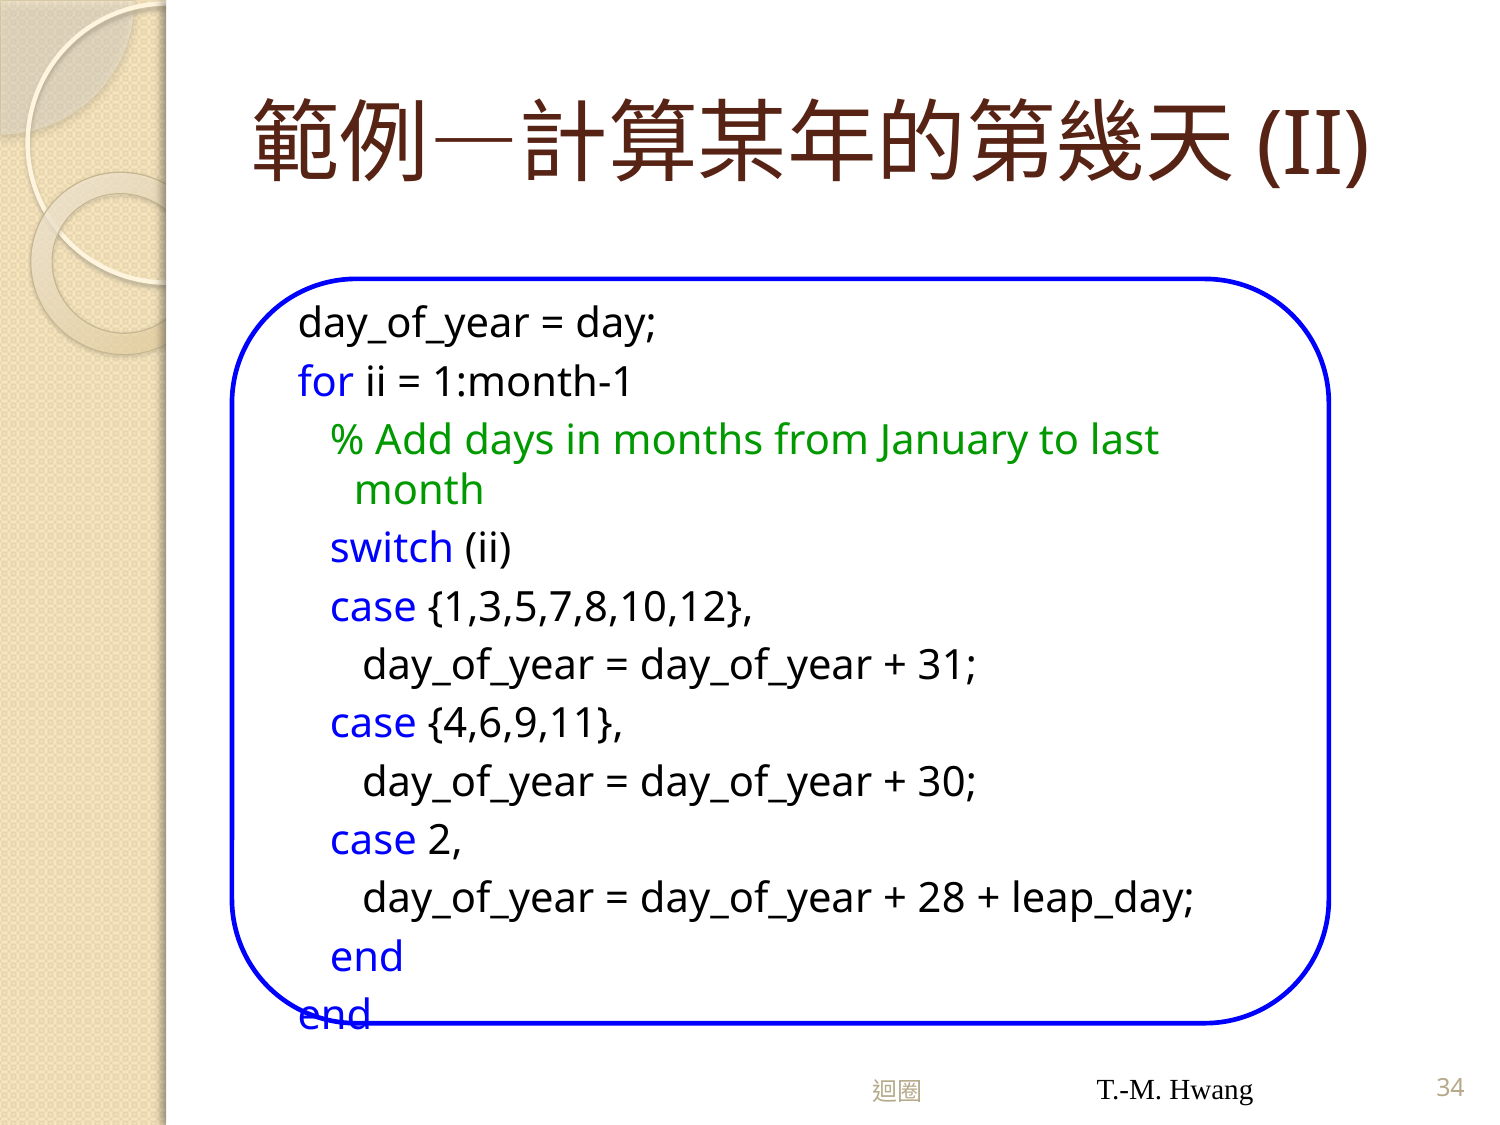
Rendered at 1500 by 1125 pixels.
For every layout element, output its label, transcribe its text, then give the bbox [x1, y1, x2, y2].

footer T.-M. Hwang [937, 1034, 1413, 1113]
slide_number 迴圈 [587, 1034, 937, 1113]
title 範例—計算某年的第幾天(II) [235, 45, 1466, 233]
slide_number 34 [1413, 1034, 1488, 1113]
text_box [231, 278, 1330, 1024]
